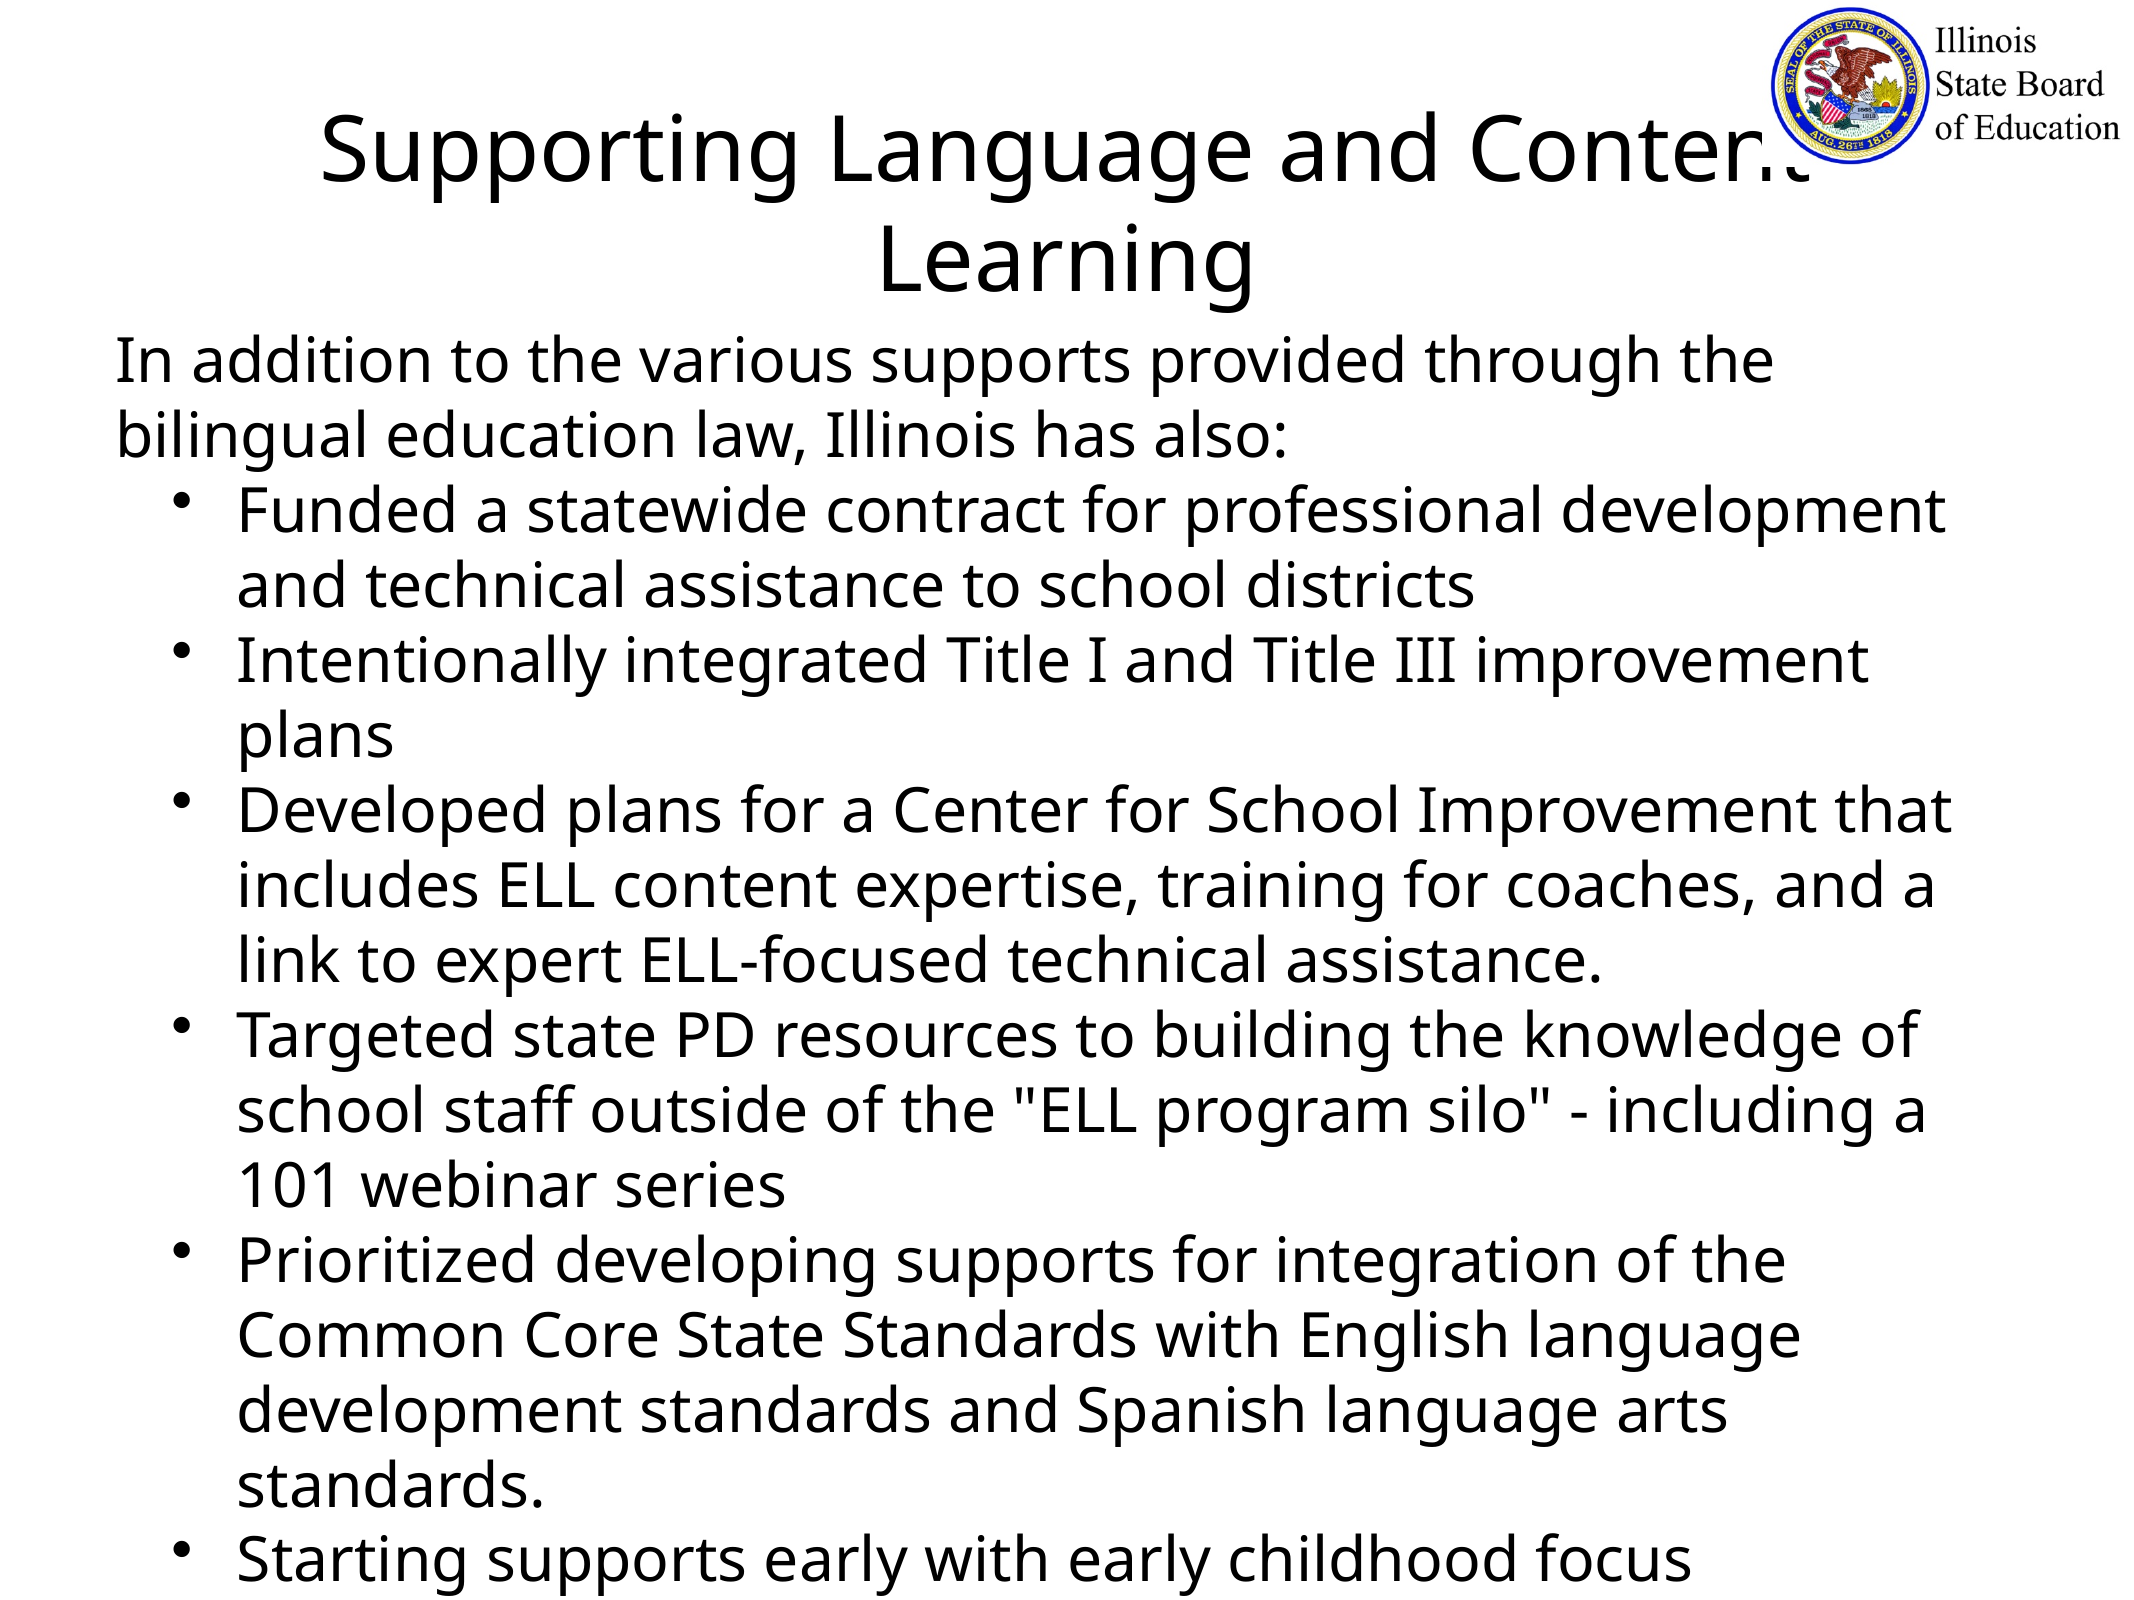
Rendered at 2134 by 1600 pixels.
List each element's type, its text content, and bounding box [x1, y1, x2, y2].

picture [1762, 0, 2130, 167]
text_box Supporting Language and Content Learning [106, 79, 2027, 320]
text_box In addition to the various supports provided through the bilingual education law, Illinois has also: Funded a statewide contract for professional development and technical assistance to school districts Intentionally integrated Title I and Title III improvement plans Developed plans for a Center for School Improvement that includes ELL content expertise, training for coaches, and a link to expert ELL-focused technical assistance. Targeted state PD resources to building the knowledge of school staff outside of the "ELL program silo" - including a 101 webinar series Prioritized developing supports for integration of the Common Core State Standards with English language development standards and Spanish language arts standards. Starting supports early with early childhood focus [100, 312, 2020, 1481]
